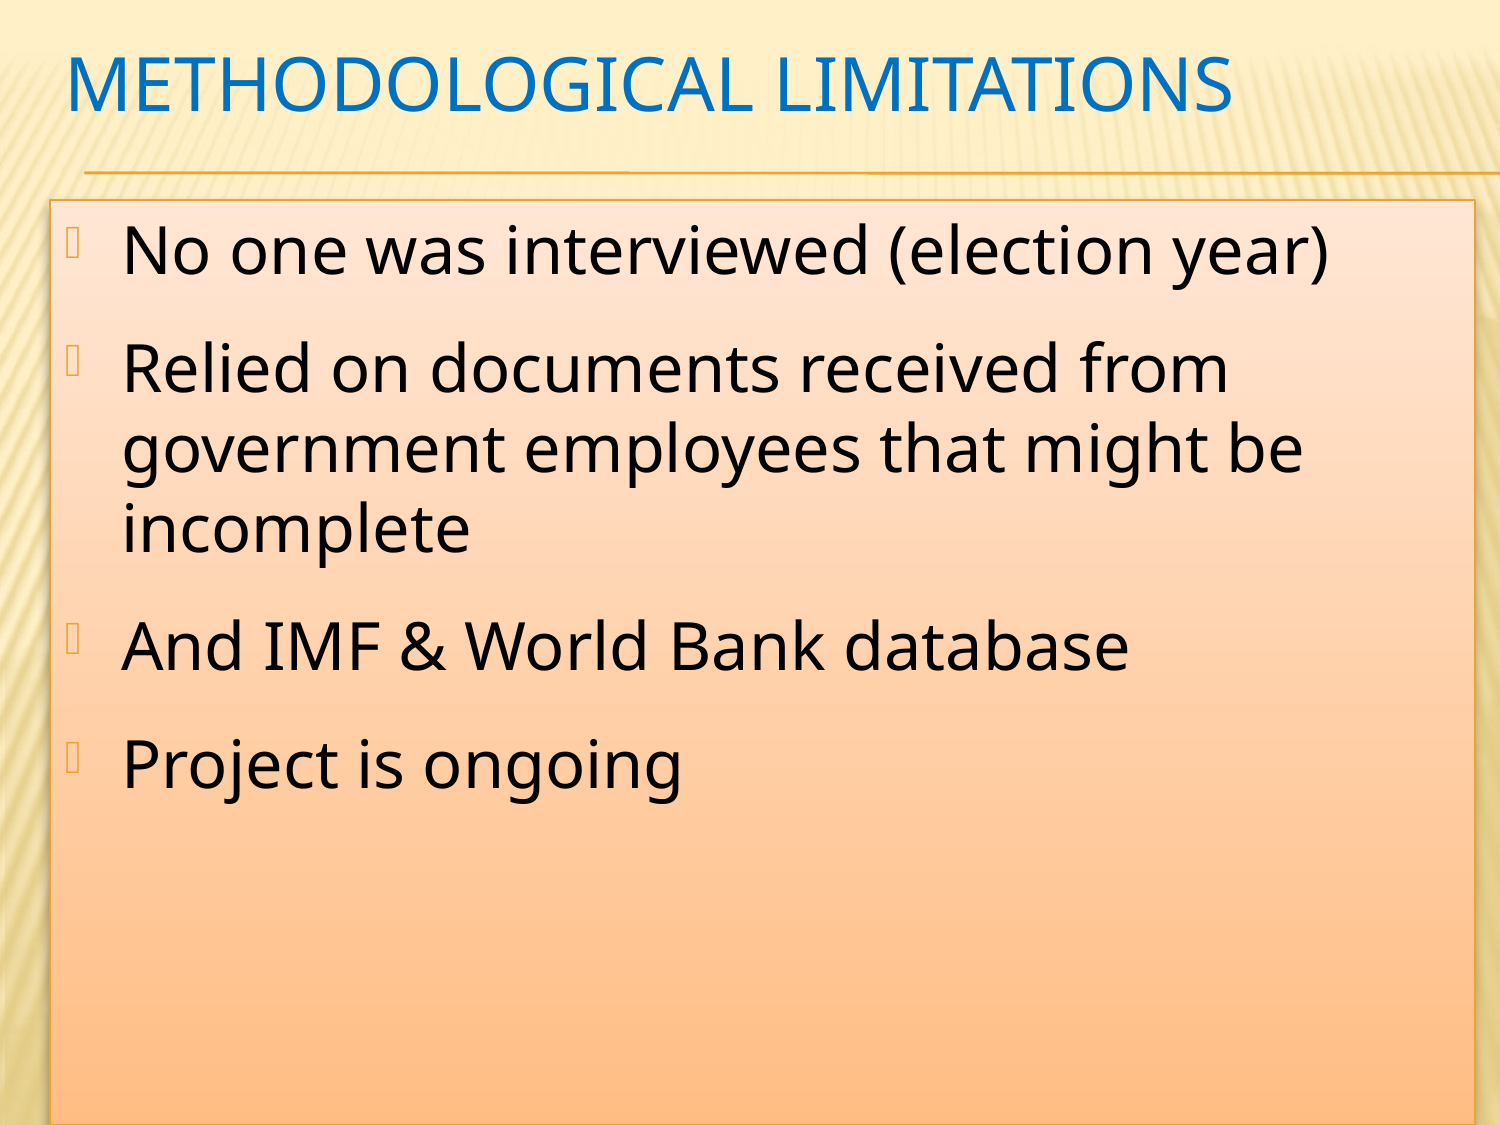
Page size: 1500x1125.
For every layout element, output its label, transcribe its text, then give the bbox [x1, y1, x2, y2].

list No one was interviewed (election year) Relied on documents received from government employees that might be incomplete And IMF & World Bank database Project is ongoing [49, 199, 1476, 1125]
title Methodological limitations [50, 0, 1475, 163]
